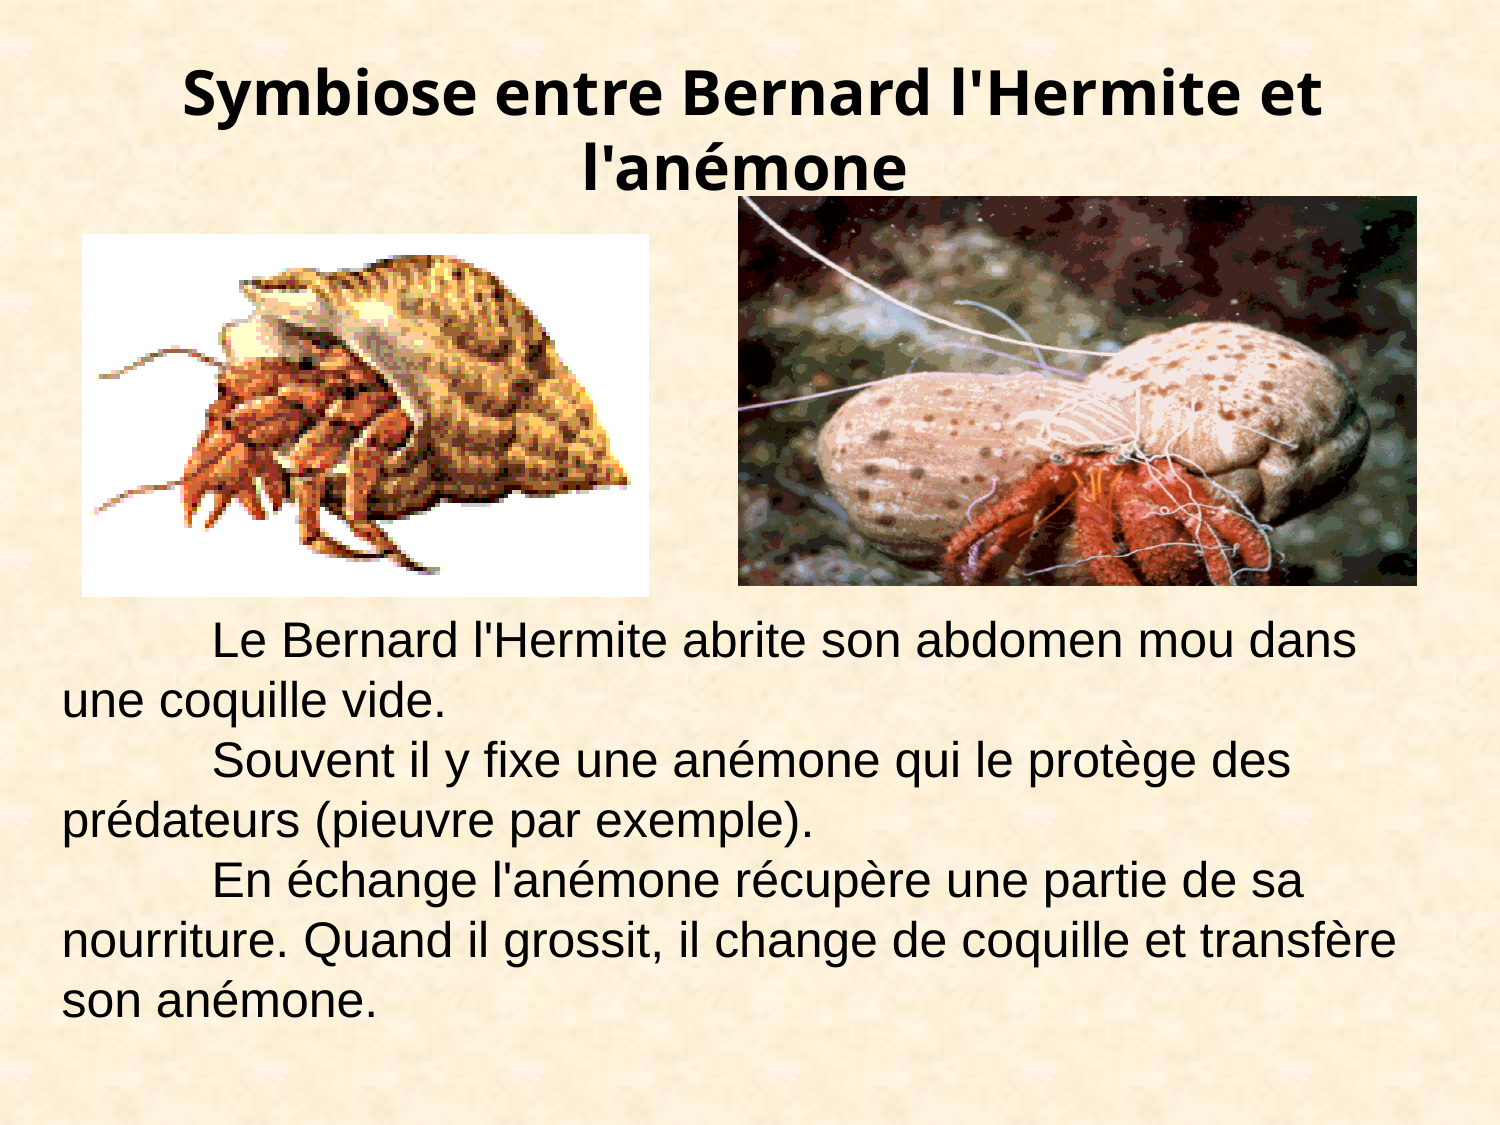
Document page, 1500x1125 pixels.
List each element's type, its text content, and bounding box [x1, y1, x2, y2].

title Symbiose entre Bernard l'Hermite et l'anémone [75, 45, 1425, 211]
picture [0, 0, 1500, 1125]
text_box Le Bernard l'Hermite abrite son abdomen mou dans une coquille vide. Souvent il y fixe une anémone qui le protège des prédateurs (pieuvre par exemple). En échange l'anémone récupère une partie de sa nourriture. Quand il grossit, il change de coquille et transfère son anémone. [46, 599, 1442, 1035]
